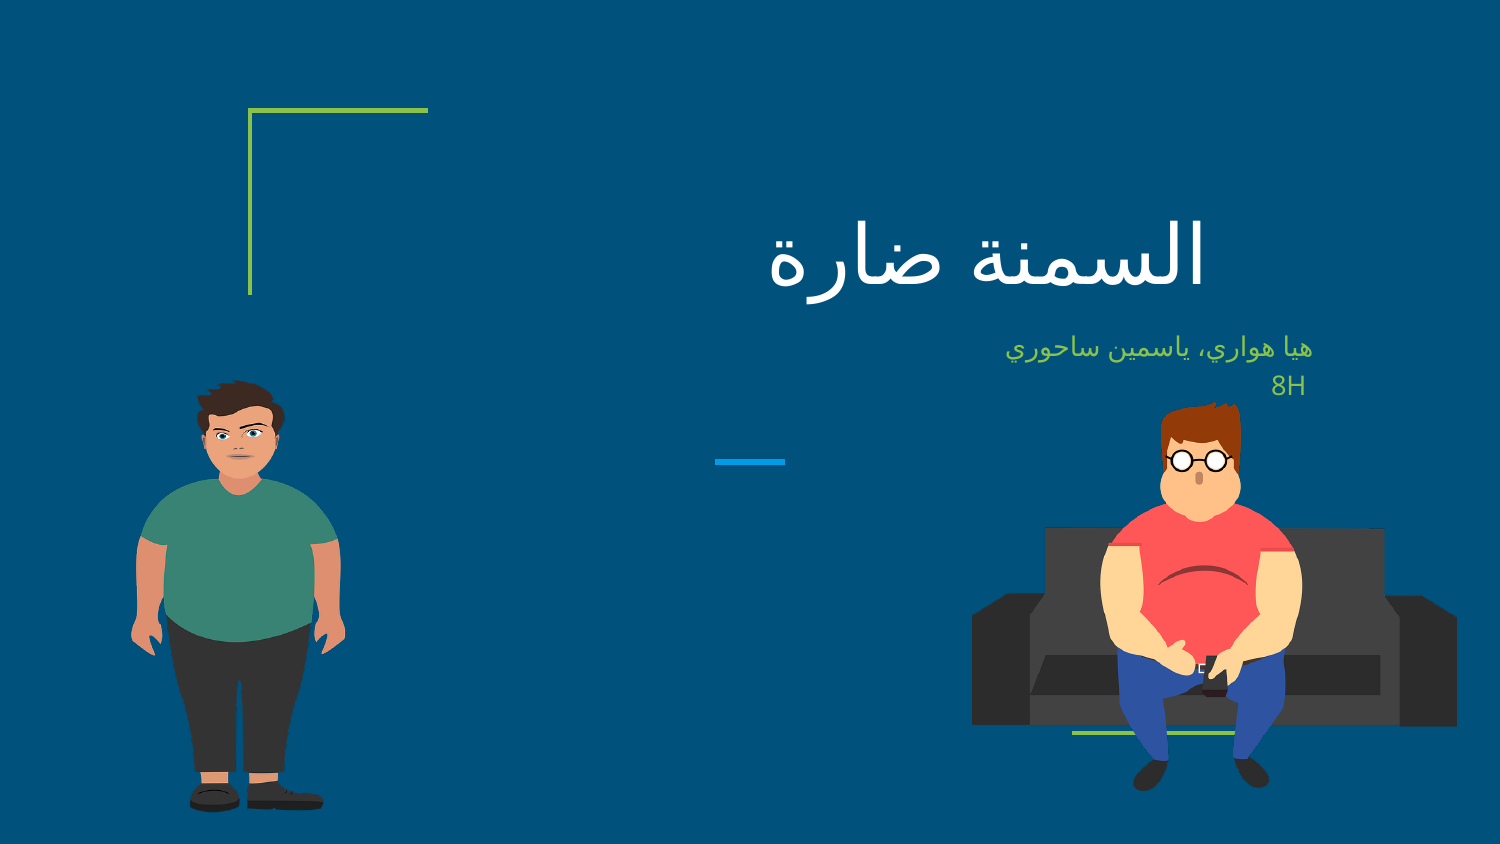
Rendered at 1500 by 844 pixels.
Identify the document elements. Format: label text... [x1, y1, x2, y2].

subtitle هيا هواري، ياسمين ساحوري 8H [632, 300, 1329, 422]
picture [973, 403, 1456, 790]
picture [132, 381, 345, 811]
title السمنة ضارة [275, 195, 1225, 435]
